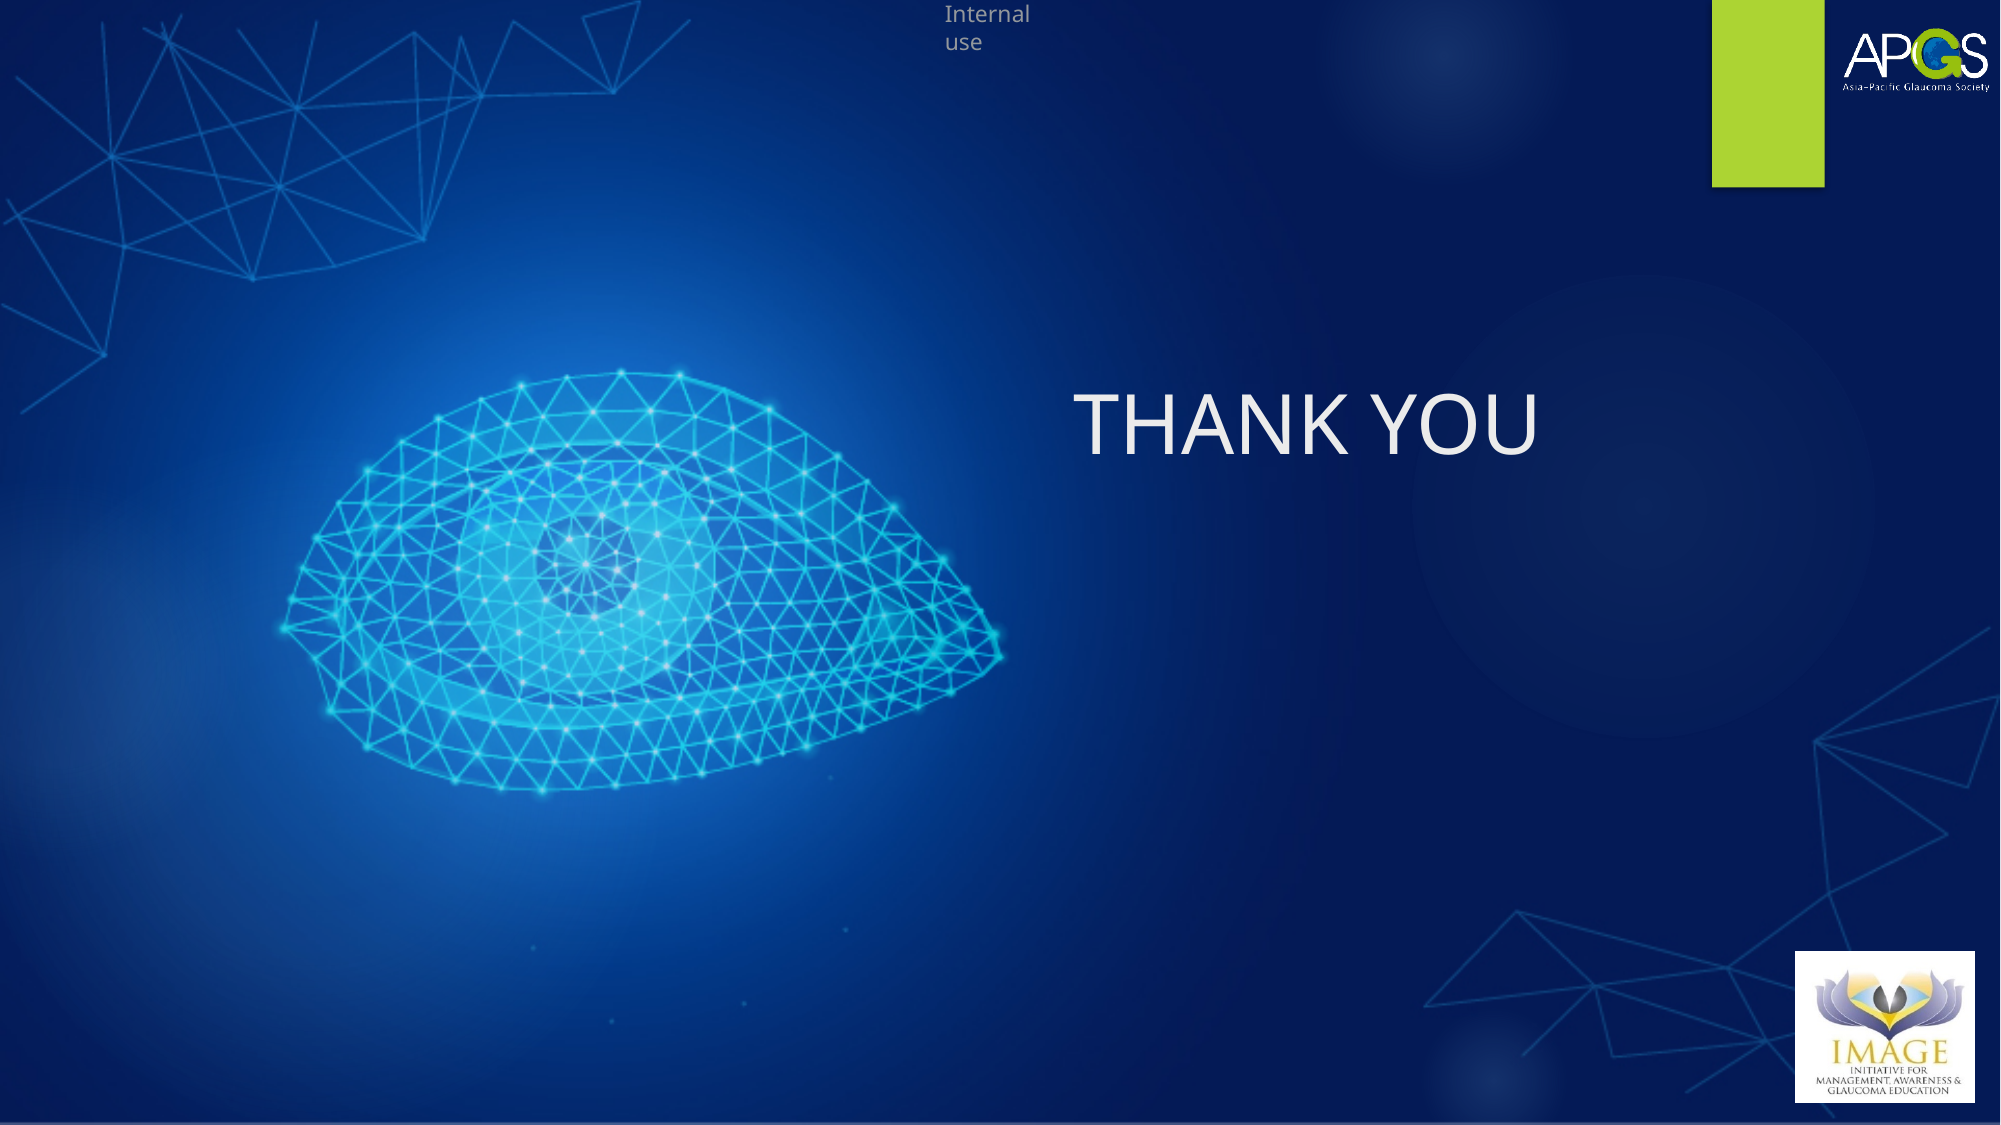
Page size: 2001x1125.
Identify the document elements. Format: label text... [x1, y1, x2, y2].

text_box [774, 524, 1225, 586]
text_box THANK YOU [1058, 363, 1886, 479]
picture [0, 0, 2001, 1125]
